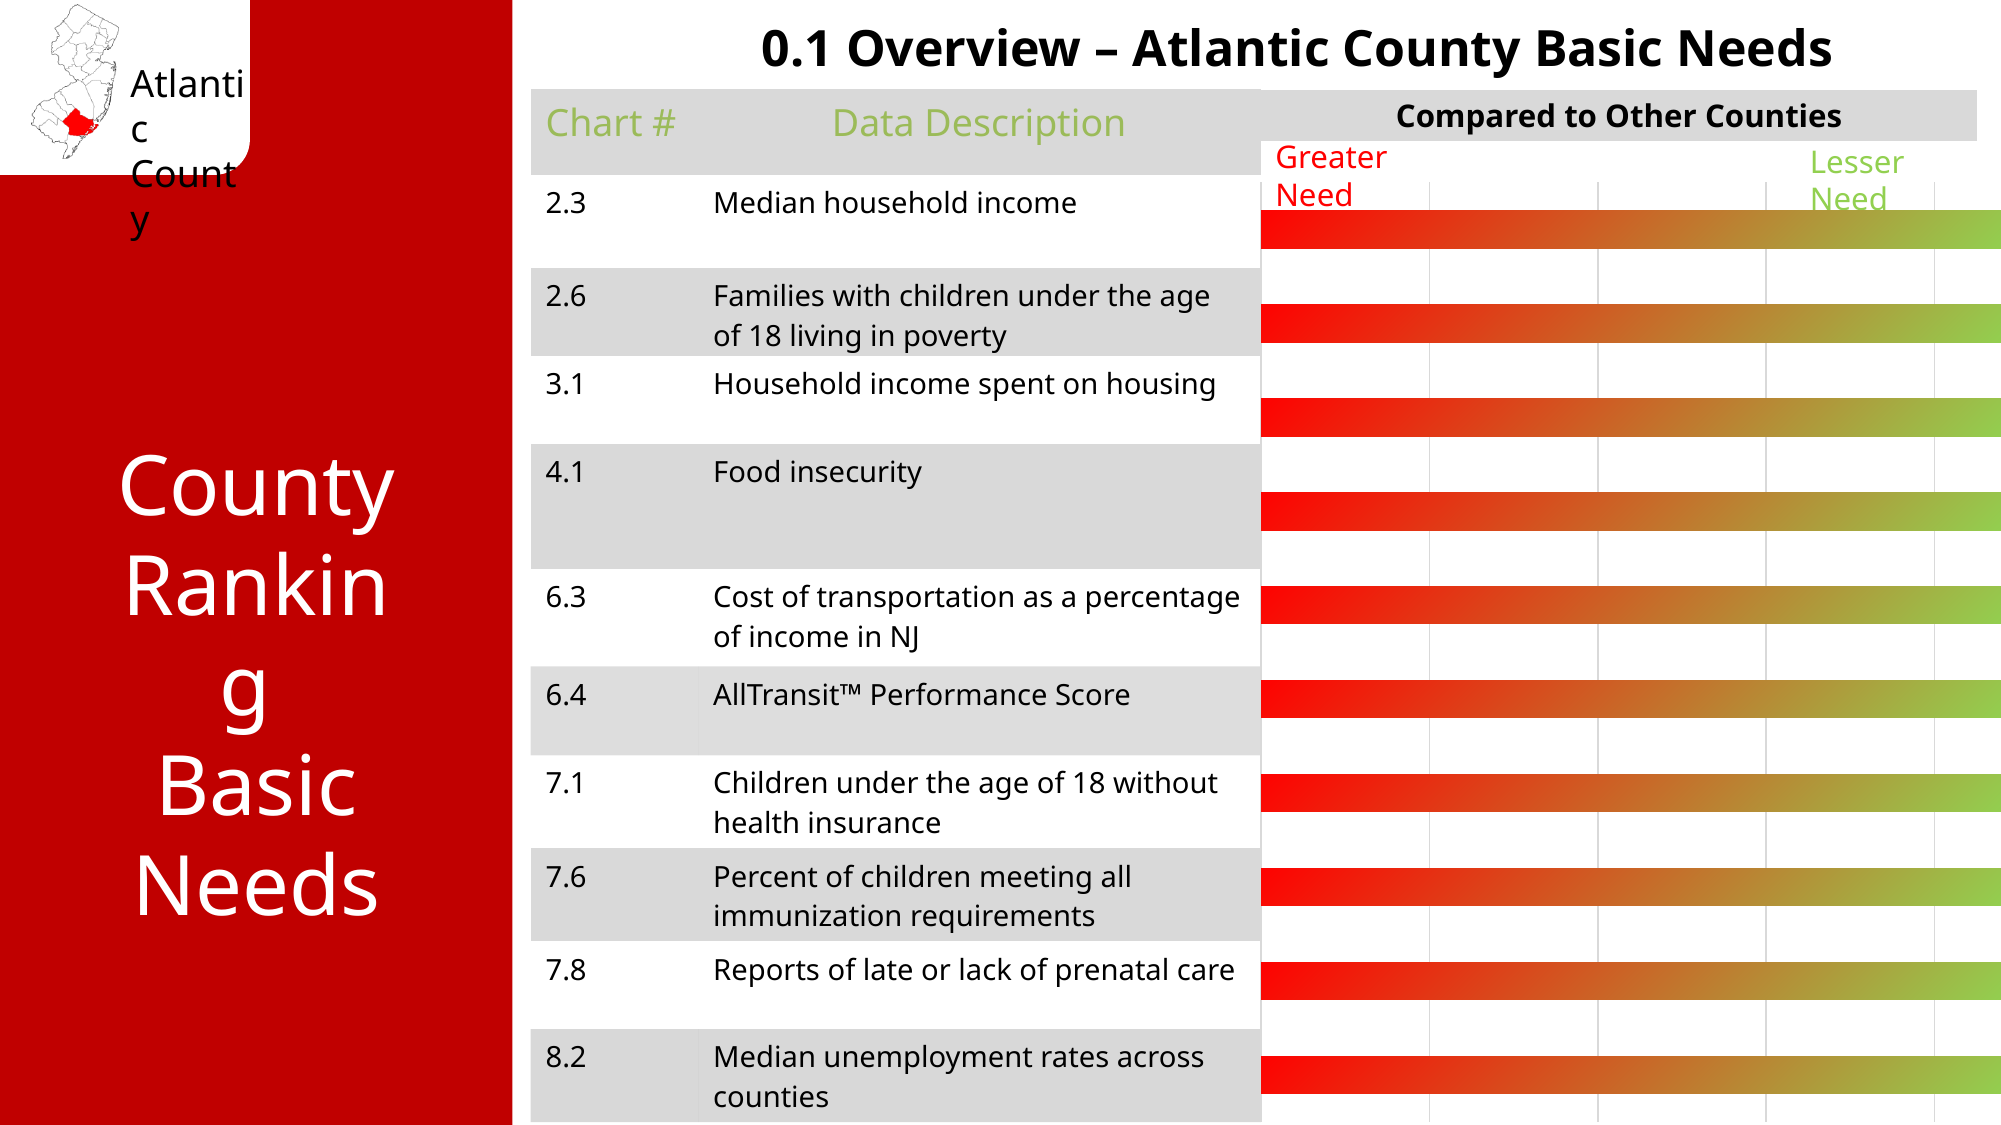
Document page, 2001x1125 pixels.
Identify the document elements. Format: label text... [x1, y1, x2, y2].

table_cell Reports of late or lack of prenatal care [698, 941, 1232, 1029]
text_box 0.1 Overview – Atlantic County Basic Needs [683, 8, 1912, 89]
text_box Compared to Other Counties [1261, 89, 1978, 142]
table_cell 3.1 [531, 356, 698, 444]
table_cell Children under the age of 18 without health insurance [698, 755, 1232, 848]
table_cell Percent of children meeting all immunization requirements [698, 848, 1232, 941]
table_header Chart # [531, 89, 698, 175]
table_cell 7.8 [531, 941, 698, 1029]
table_cell 4.1 [531, 444, 698, 569]
text_box Lesser Need [1795, 134, 2000, 164]
table_cell 6.4 [531, 666, 698, 755]
table_cell Household income spent on housing [698, 356, 1232, 444]
table_cell 8.2 [531, 1029, 698, 1122]
table_cell Median household income [698, 175, 1232, 268]
text_box Greater Need [1261, 129, 1481, 164]
table_header Data Description [698, 89, 1261, 175]
text_box County Ranking Basic Needs [87, 425, 425, 940]
table_cell 7.6 [531, 848, 698, 941]
picture [31, 4, 119, 159]
table_cell 6.3 [531, 569, 698, 666]
table_cell Food insecurity [698, 444, 1232, 569]
table_cell 2.6 [531, 268, 698, 356]
table_cell AllTransit™ Performance Score [698, 666, 1232, 755]
table_cell Median unemployment rates across counties [698, 1029, 1232, 1122]
chart [1237, 165, 2000, 1125]
table_cell 7.1 [531, 755, 698, 848]
table_cell 2.3 [531, 175, 698, 268]
table_cell Cost of transportation as a percentage of income in NJ [698, 569, 1232, 666]
table_cell Families with children under the age of 18 living in poverty [698, 268, 1232, 356]
